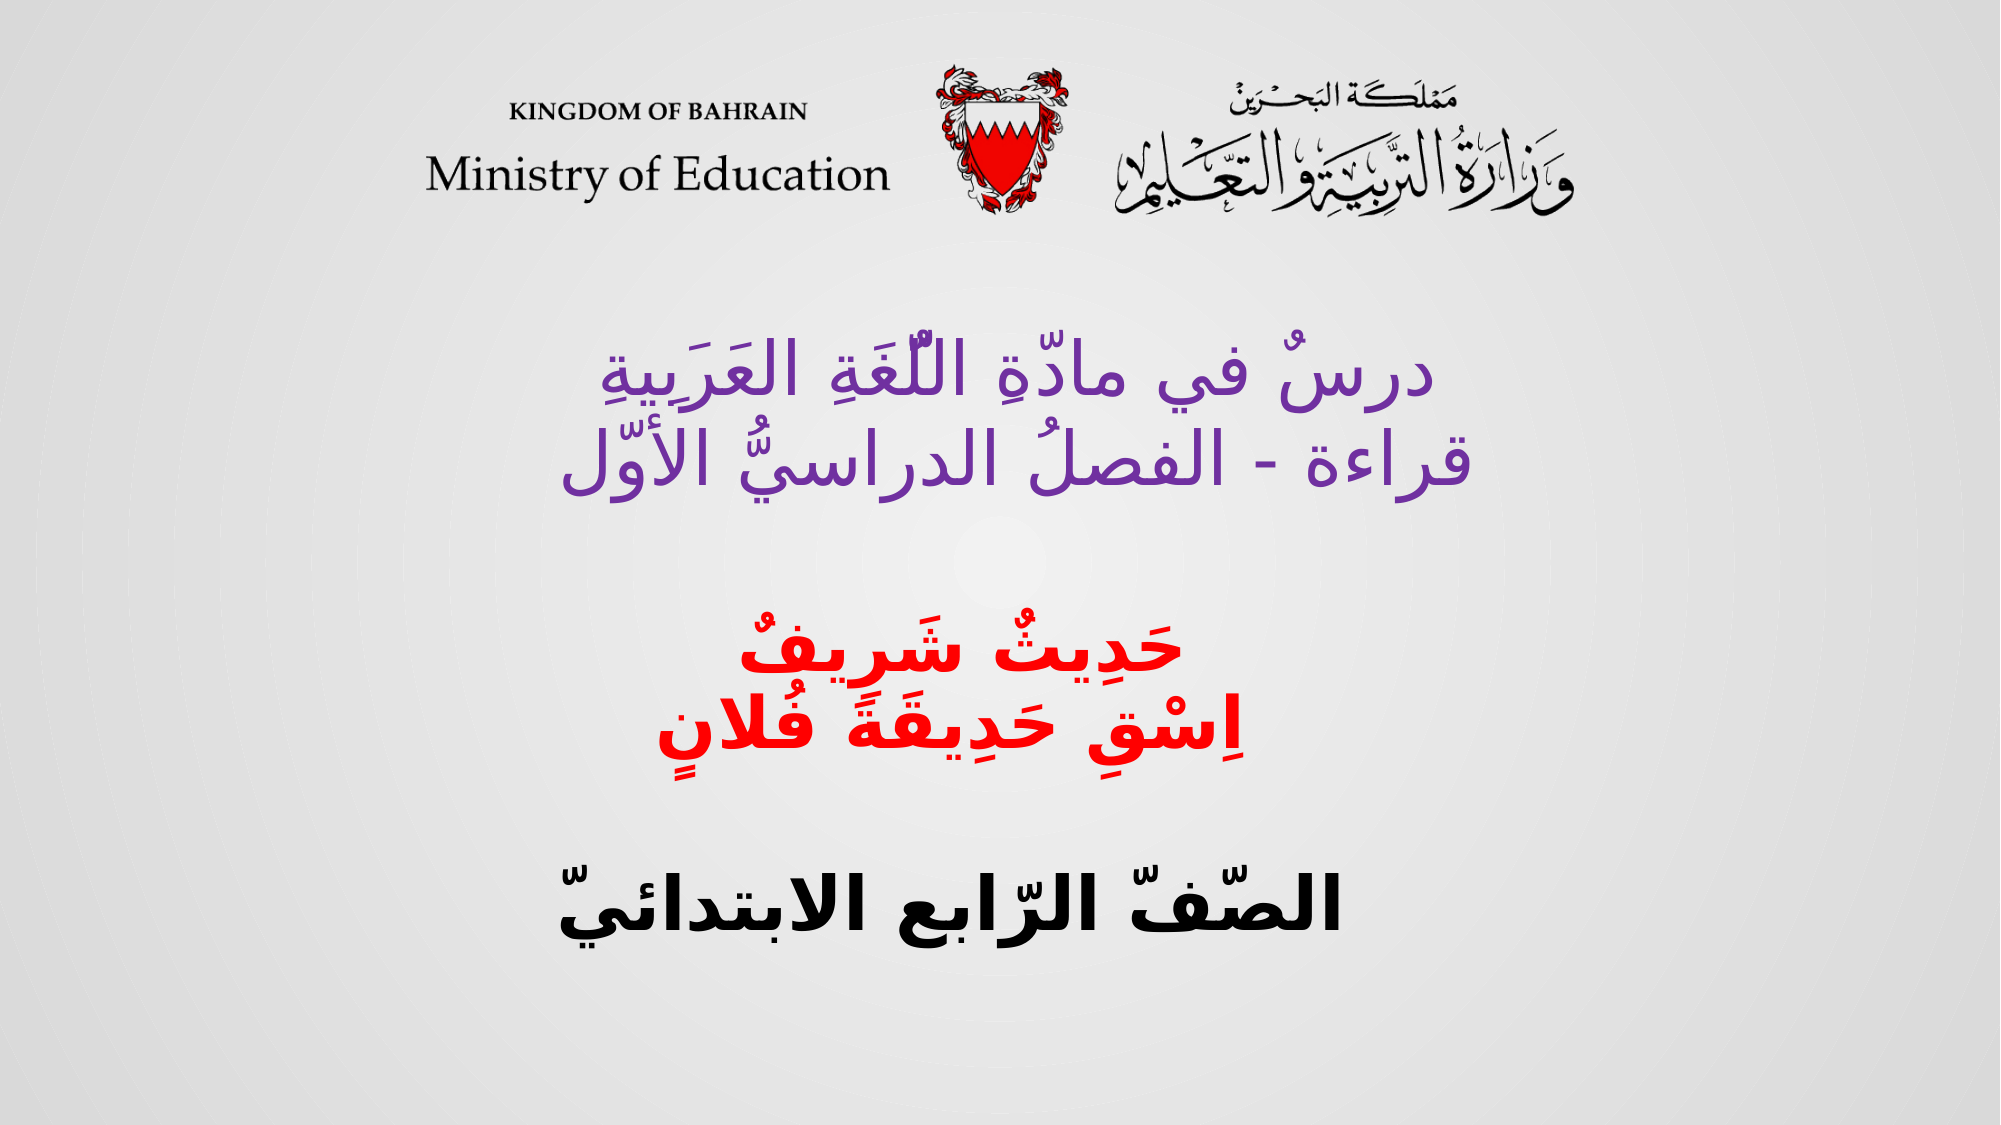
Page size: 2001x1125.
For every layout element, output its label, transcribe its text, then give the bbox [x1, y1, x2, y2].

subtitle الصّفّ الرّابع الابتدائيّ [377, 858, 1524, 1125]
text_box درسٌ في مادّةِ اللُّغَةِ العَرَبِيةِ قراءة - الفصلُ الدراسيُّ الأوّل [167, 313, 1867, 509]
picture [412, 50, 1588, 245]
title حَدِيثٌ شَرِيفٌ اِسْقِ حَدِيقَةَ فُلانٍ [313, 599, 1588, 859]
